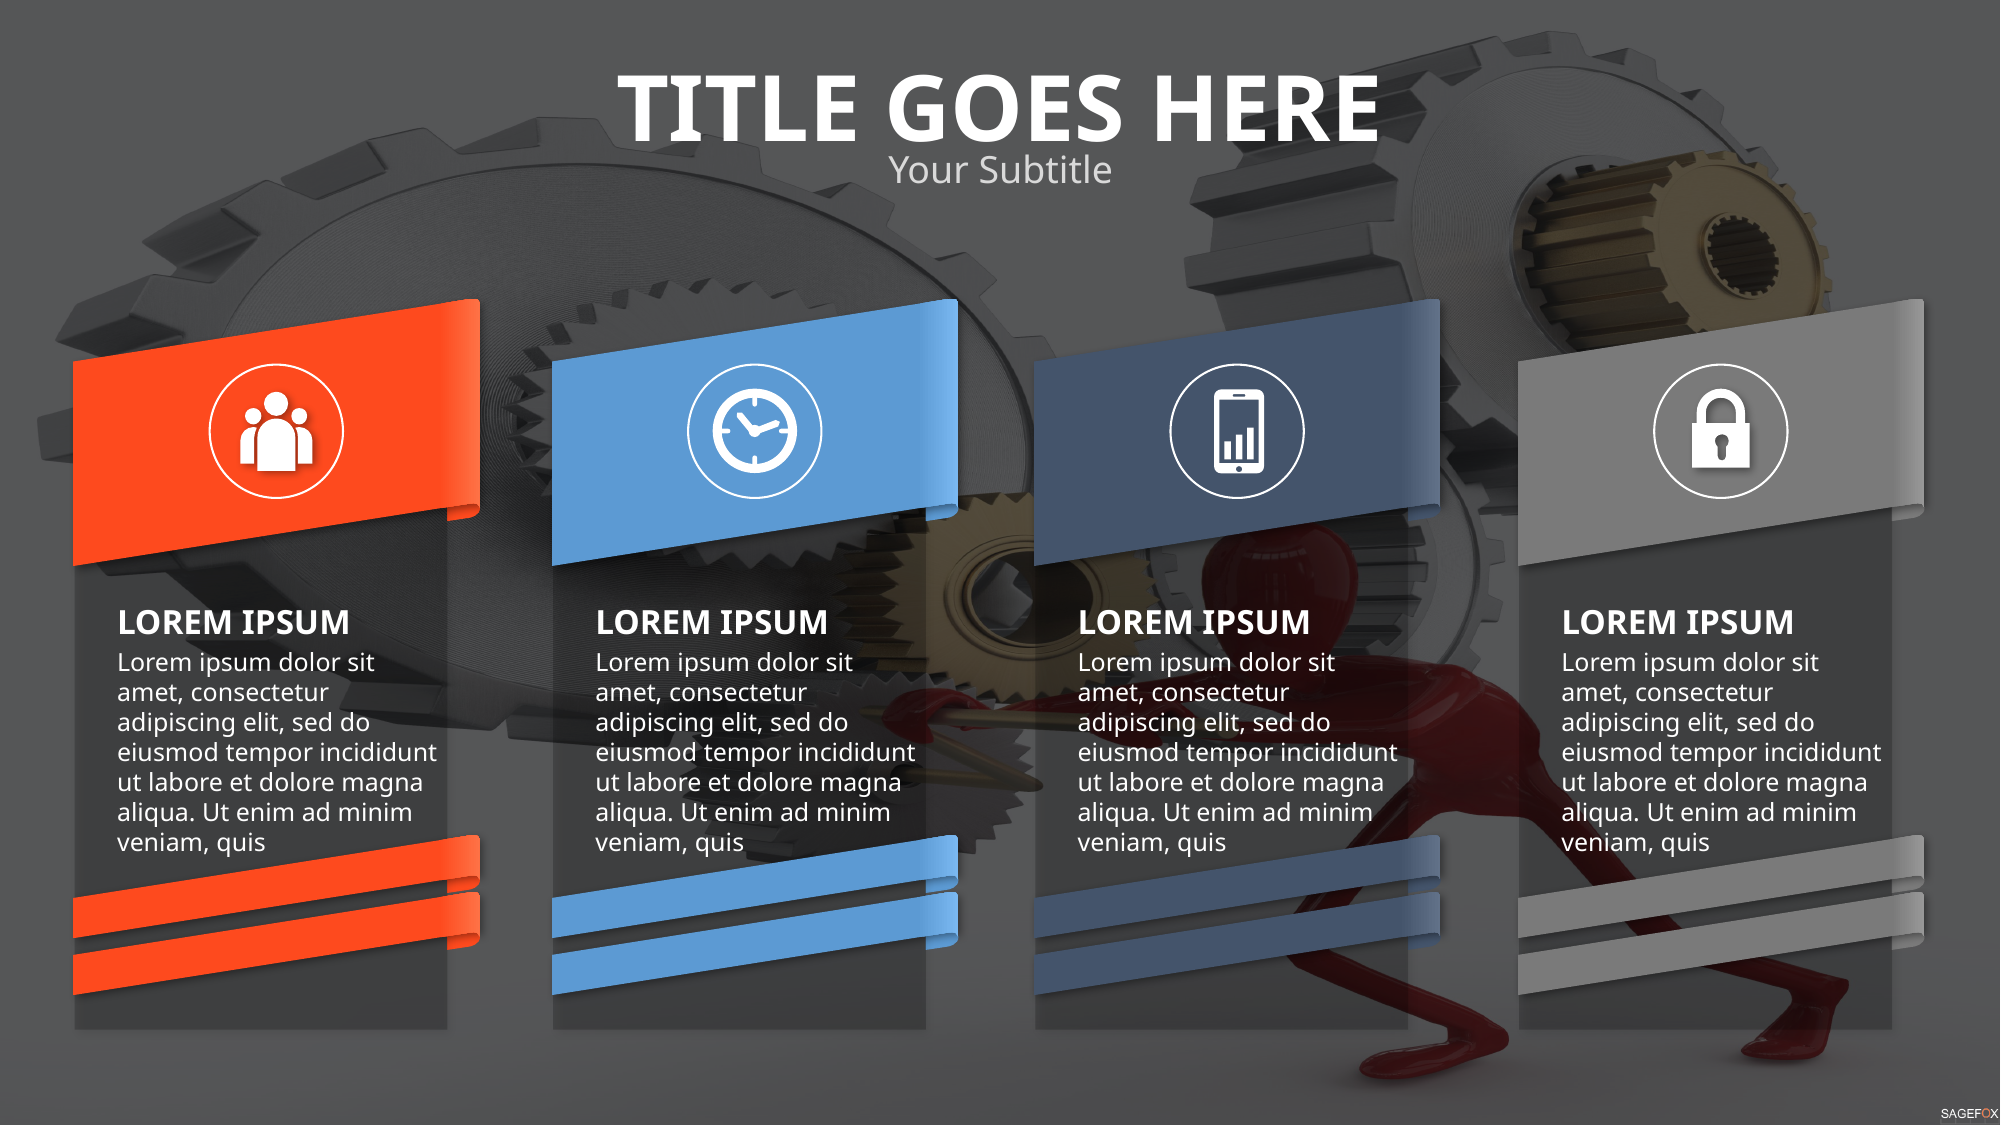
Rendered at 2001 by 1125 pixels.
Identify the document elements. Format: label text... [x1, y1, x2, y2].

picture [1940, 0, 2001, 1125]
text_box [74, 947, 448, 1030]
text_box [73, 835, 480, 939]
text_box [1905, 886, 1921, 891]
text_box [291, 408, 308, 425]
text_box [1519, 519, 1893, 897]
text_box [1214, 389, 1264, 474]
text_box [712, 388, 798, 474]
text_box [73, 891, 480, 996]
text_box [457, 943, 477, 949]
text_box [240, 427, 257, 464]
text_box [1517, 298, 1925, 567]
text_box [1517, 835, 1925, 939]
text_box LOREM IPSUM Lorem ipsum dolor sit amet, consectetur adipiscing elit, sed do eiusmod tempor incididunt ut labore et dolore magna aliqua. Ut enim ad minim veniam, quis [1551, 596, 1895, 862]
text_box [1903, 515, 1921, 520]
text_box [458, 515, 476, 520]
text_box [1170, 364, 1304, 498]
text_box [1903, 943, 1922, 949]
text_box [553, 947, 926, 1030]
text_box [1033, 298, 1441, 567]
text_box [245, 408, 262, 425]
text_box [1422, 886, 1437, 891]
text_box LOREM IPSUM Lorem ipsum dolor sit amet, consectetur adipiscing elit, sed do eiusmod tempor incididunt ut labore et dolore magna aliqua. Ut enim ad minim veniam, quis [1067, 596, 1411, 862]
text_box [553, 890, 926, 953]
text_box [459, 886, 476, 891]
text_box [937, 886, 955, 891]
text_box [1035, 519, 1409, 897]
text_box [551, 891, 959, 996]
text_box [551, 298, 959, 567]
text_box [1654, 364, 1788, 498]
text_box [209, 364, 343, 498]
text_box [553, 519, 926, 897]
text_box [688, 364, 822, 498]
text_box [935, 943, 956, 949]
text_box [1420, 943, 1438, 949]
text_box [74, 890, 448, 954]
text_box [263, 391, 289, 416]
text_box [1035, 947, 1409, 1030]
text_box LOREM IPSUM Lorem ipsum dolor sit amet, consectetur adipiscing elit, sed do eiusmod tempor incididunt ut labore et dolore magna aliqua. Ut enim ad minim veniam, quis [585, 596, 928, 862]
text_box [936, 515, 955, 520]
text_box [1519, 947, 1893, 1030]
text_box [1517, 891, 1925, 996]
text_box [1420, 515, 1437, 520]
text_box [1033, 835, 1441, 939]
text_box LOREM IPSUM Lorem ipsum dolor sit amet, consectetur adipiscing elit, sed do eiusmod tempor incididunt ut labore et dolore magna aliqua. Ut enim ad minim veniam, quis [107, 596, 450, 862]
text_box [548, 42, 1452, 199]
text_box [551, 835, 959, 939]
text_box [1035, 890, 1409, 953]
text_box [74, 519, 448, 897]
text_box [1033, 891, 1441, 996]
text_box [73, 298, 480, 567]
text_box [1692, 388, 1750, 468]
text_box [257, 418, 313, 471]
text_box [1519, 890, 1893, 953]
